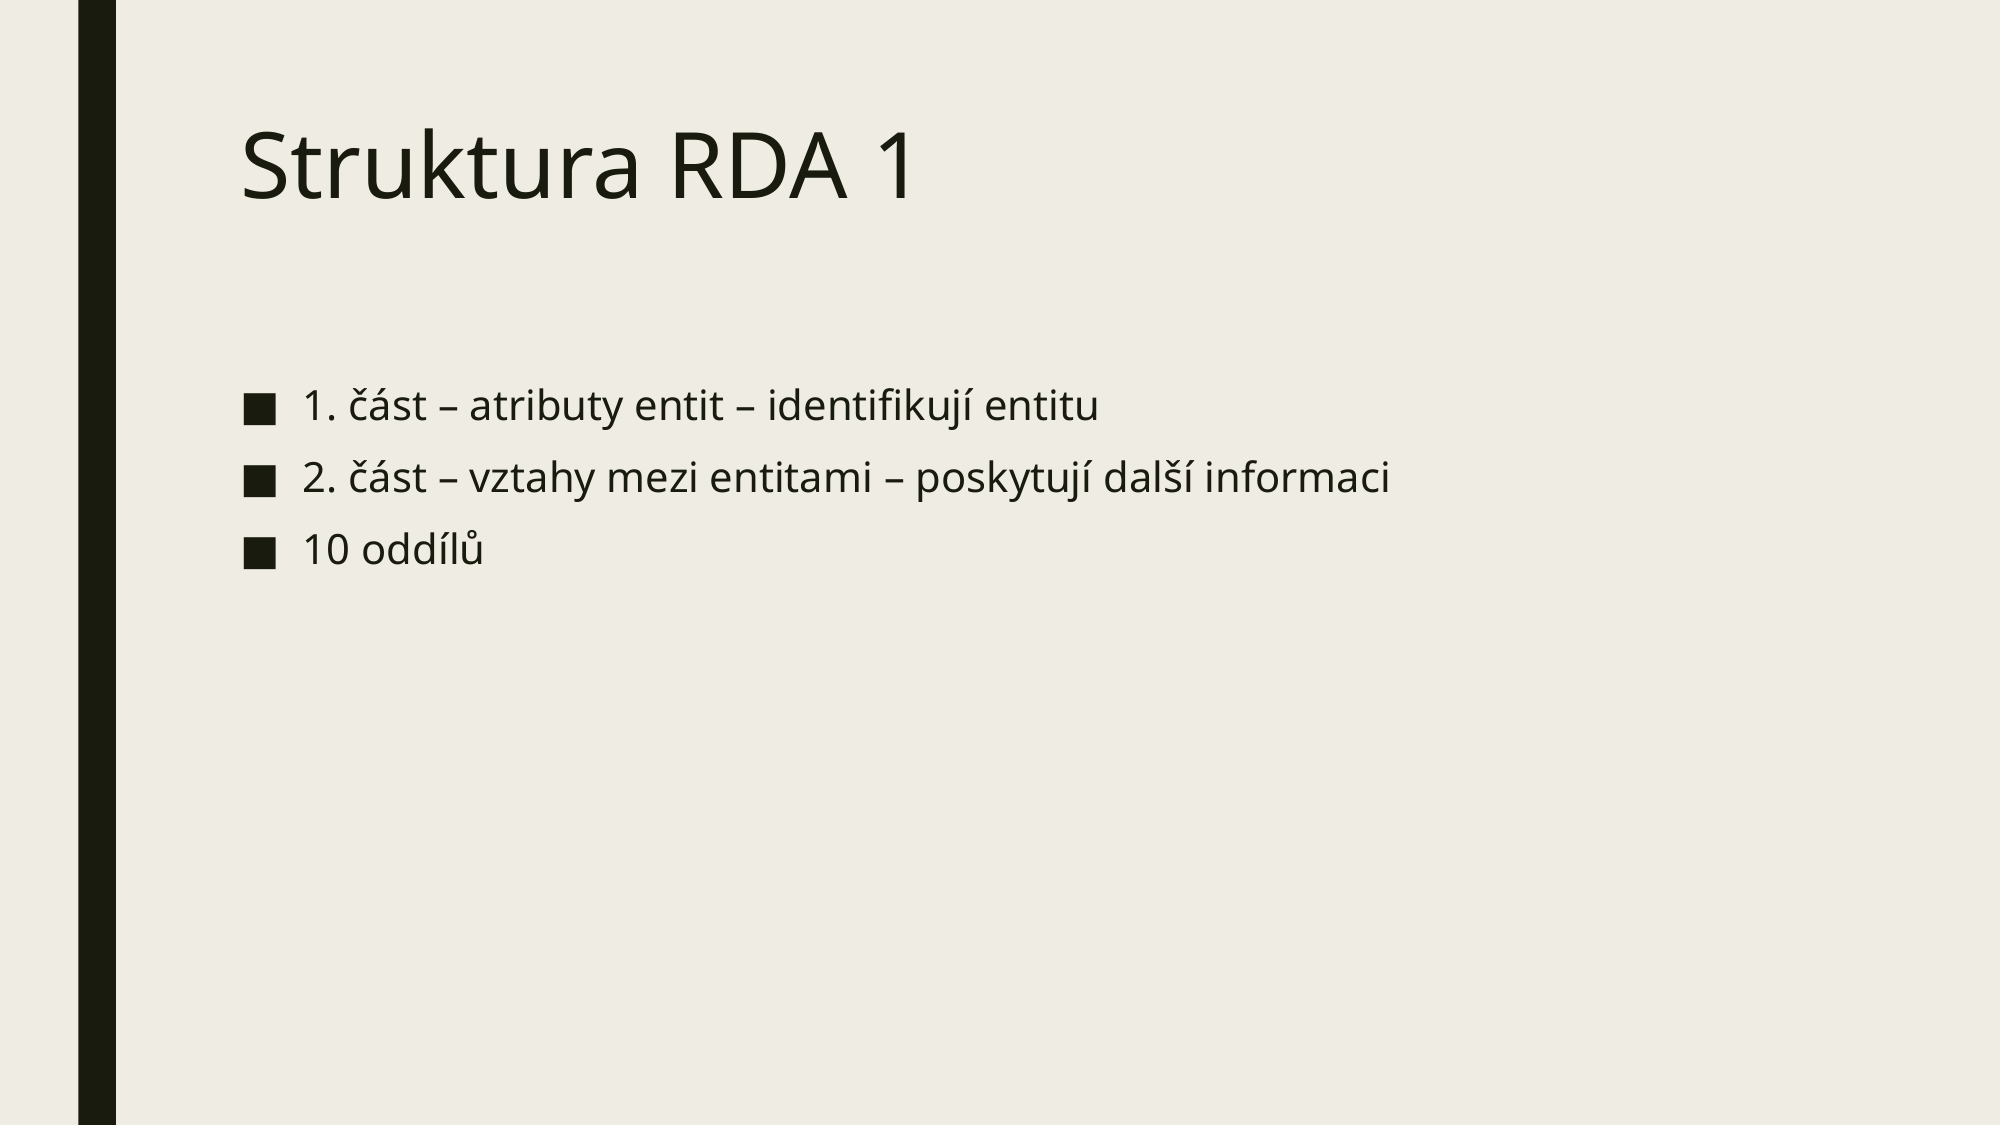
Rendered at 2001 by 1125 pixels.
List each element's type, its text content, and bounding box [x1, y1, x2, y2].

list 1. část – atributy entit – identifikují entitu 2. část – vztahy mezi entitami – poskytují další informaci 10 oddílů [225, 375, 1800, 963]
title Struktura RDA 1 [225, 112, 1800, 357]
